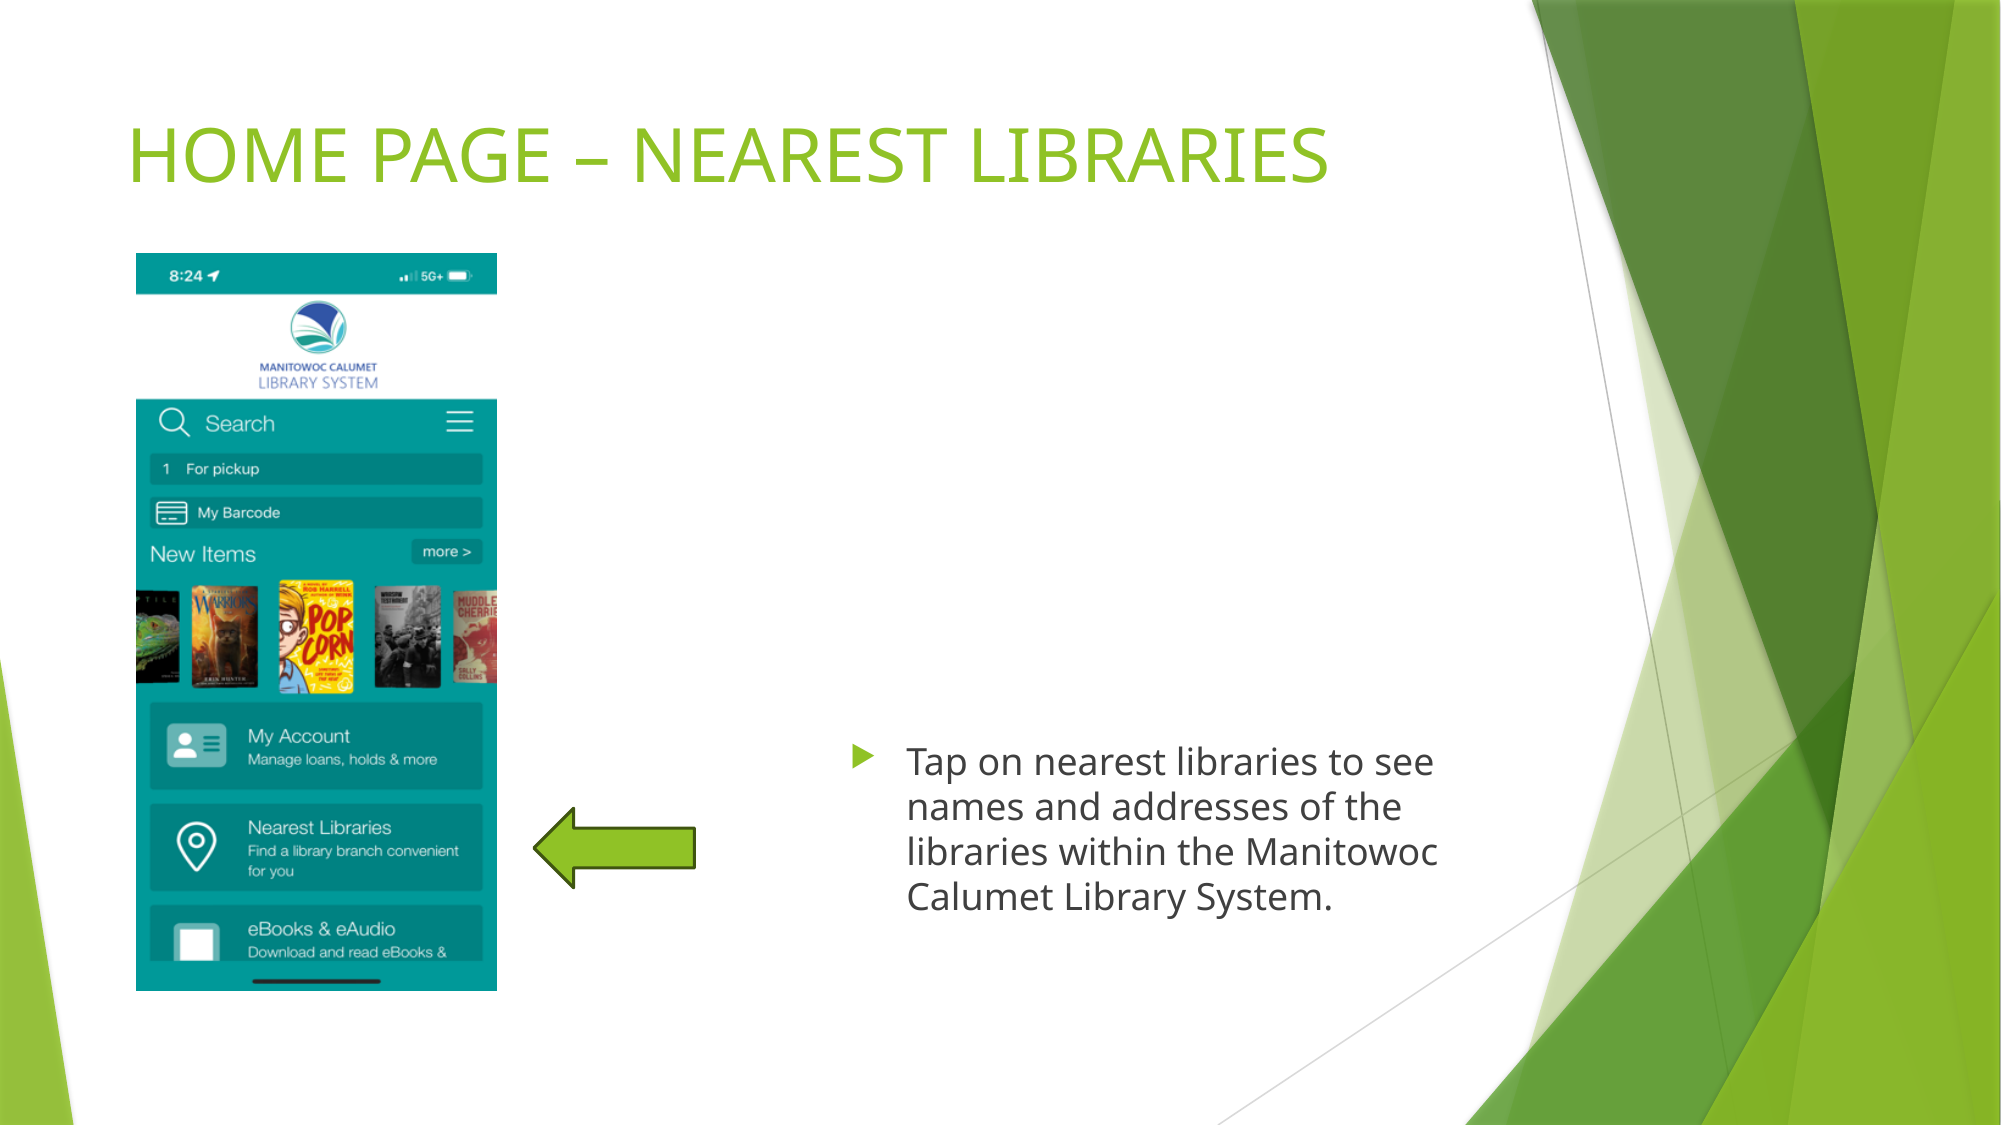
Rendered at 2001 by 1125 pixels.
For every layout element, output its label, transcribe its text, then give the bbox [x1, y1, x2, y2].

list Tap on nearest libraries to see names and addresses of the libraries within the Manitowoc Calumet Library System. [834, 730, 1522, 992]
text_box [532, 806, 696, 890]
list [135, 253, 497, 991]
title HOME PAGE – NEAREST LIBRARIES [111, 99, 1522, 317]
